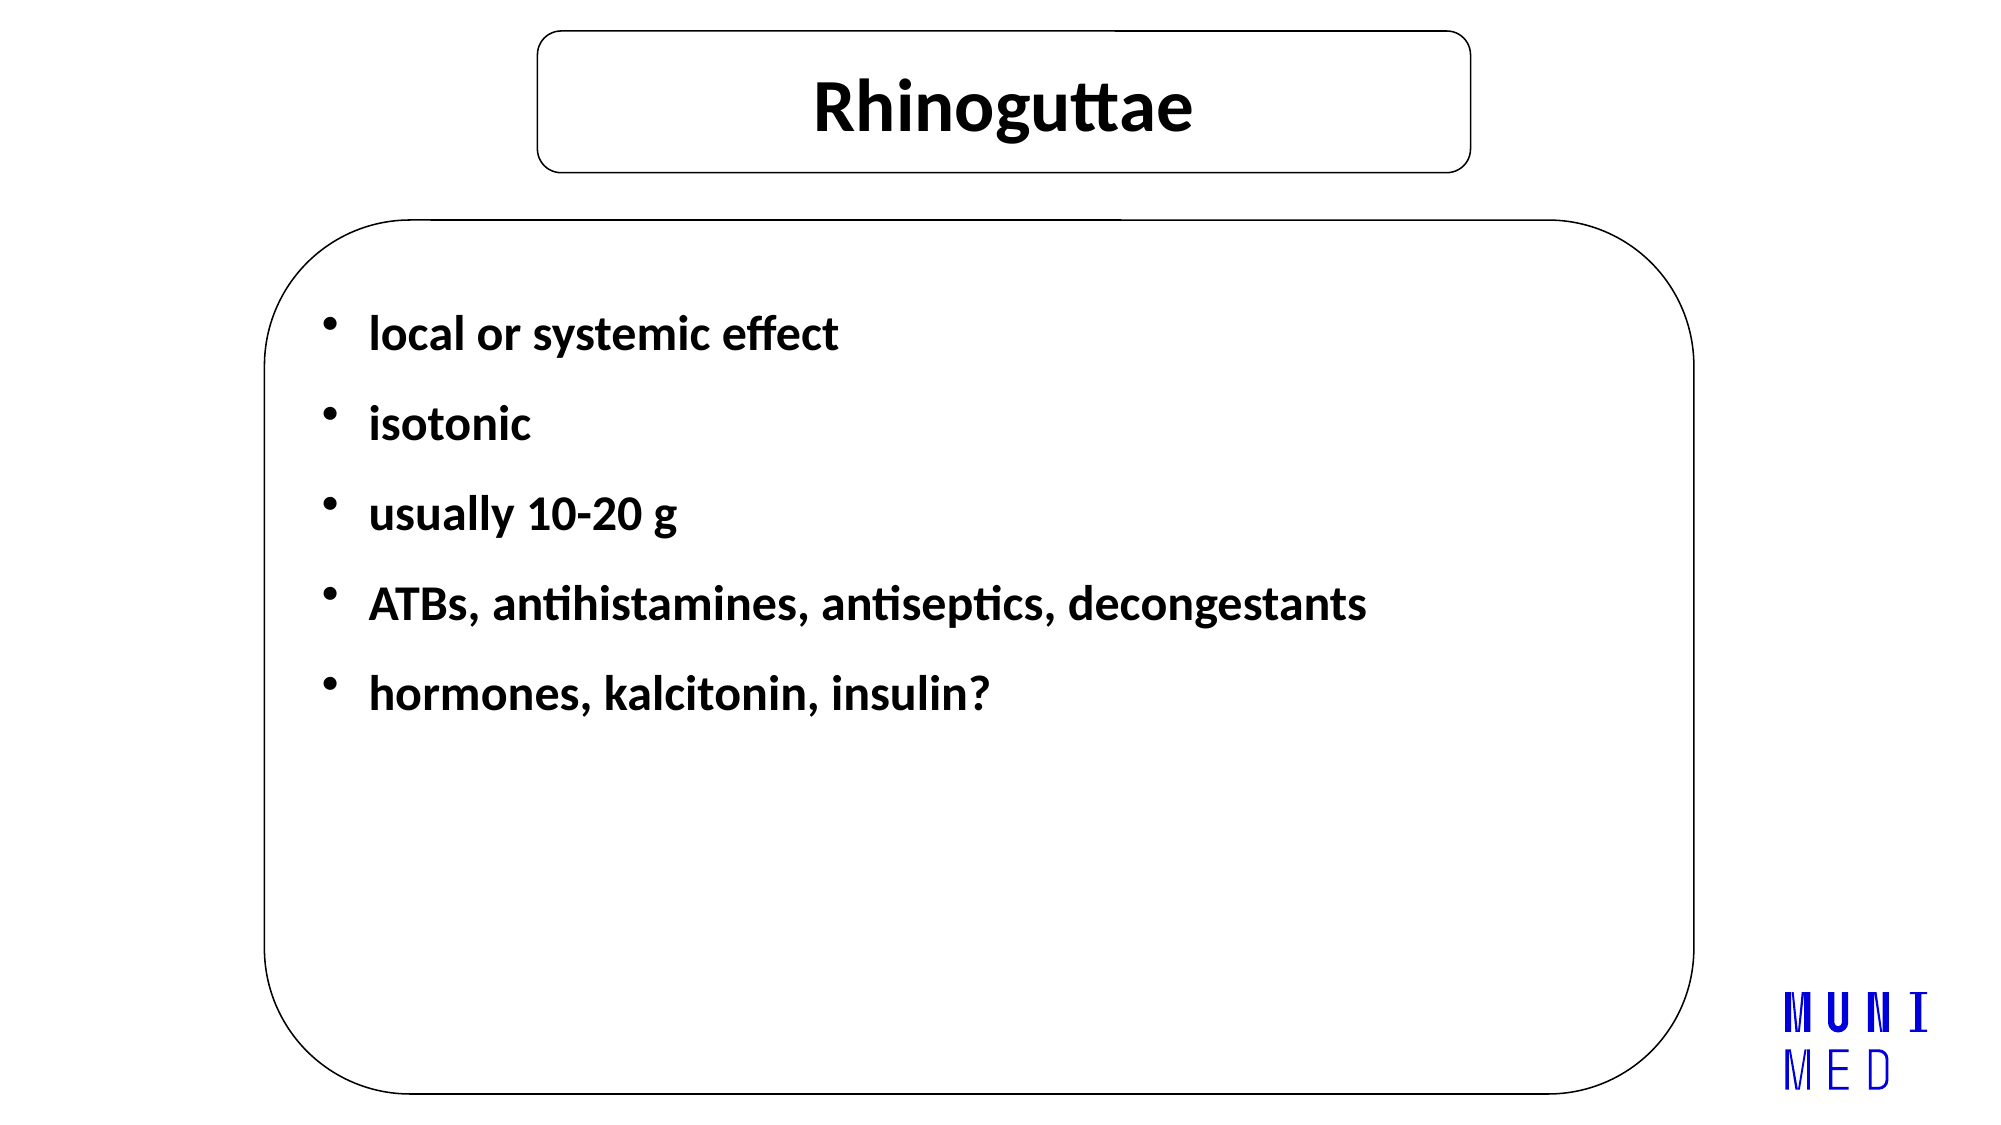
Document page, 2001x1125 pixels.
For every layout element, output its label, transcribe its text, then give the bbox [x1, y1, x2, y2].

text_box local or systemic effect isotonic usually 10-20 g ATBs, antihistamines, antiseptics, decongestants hormones, kalcitonin, insulin? [264, 219, 1694, 1094]
text_box Rhinoguttae [537, 30, 1471, 173]
